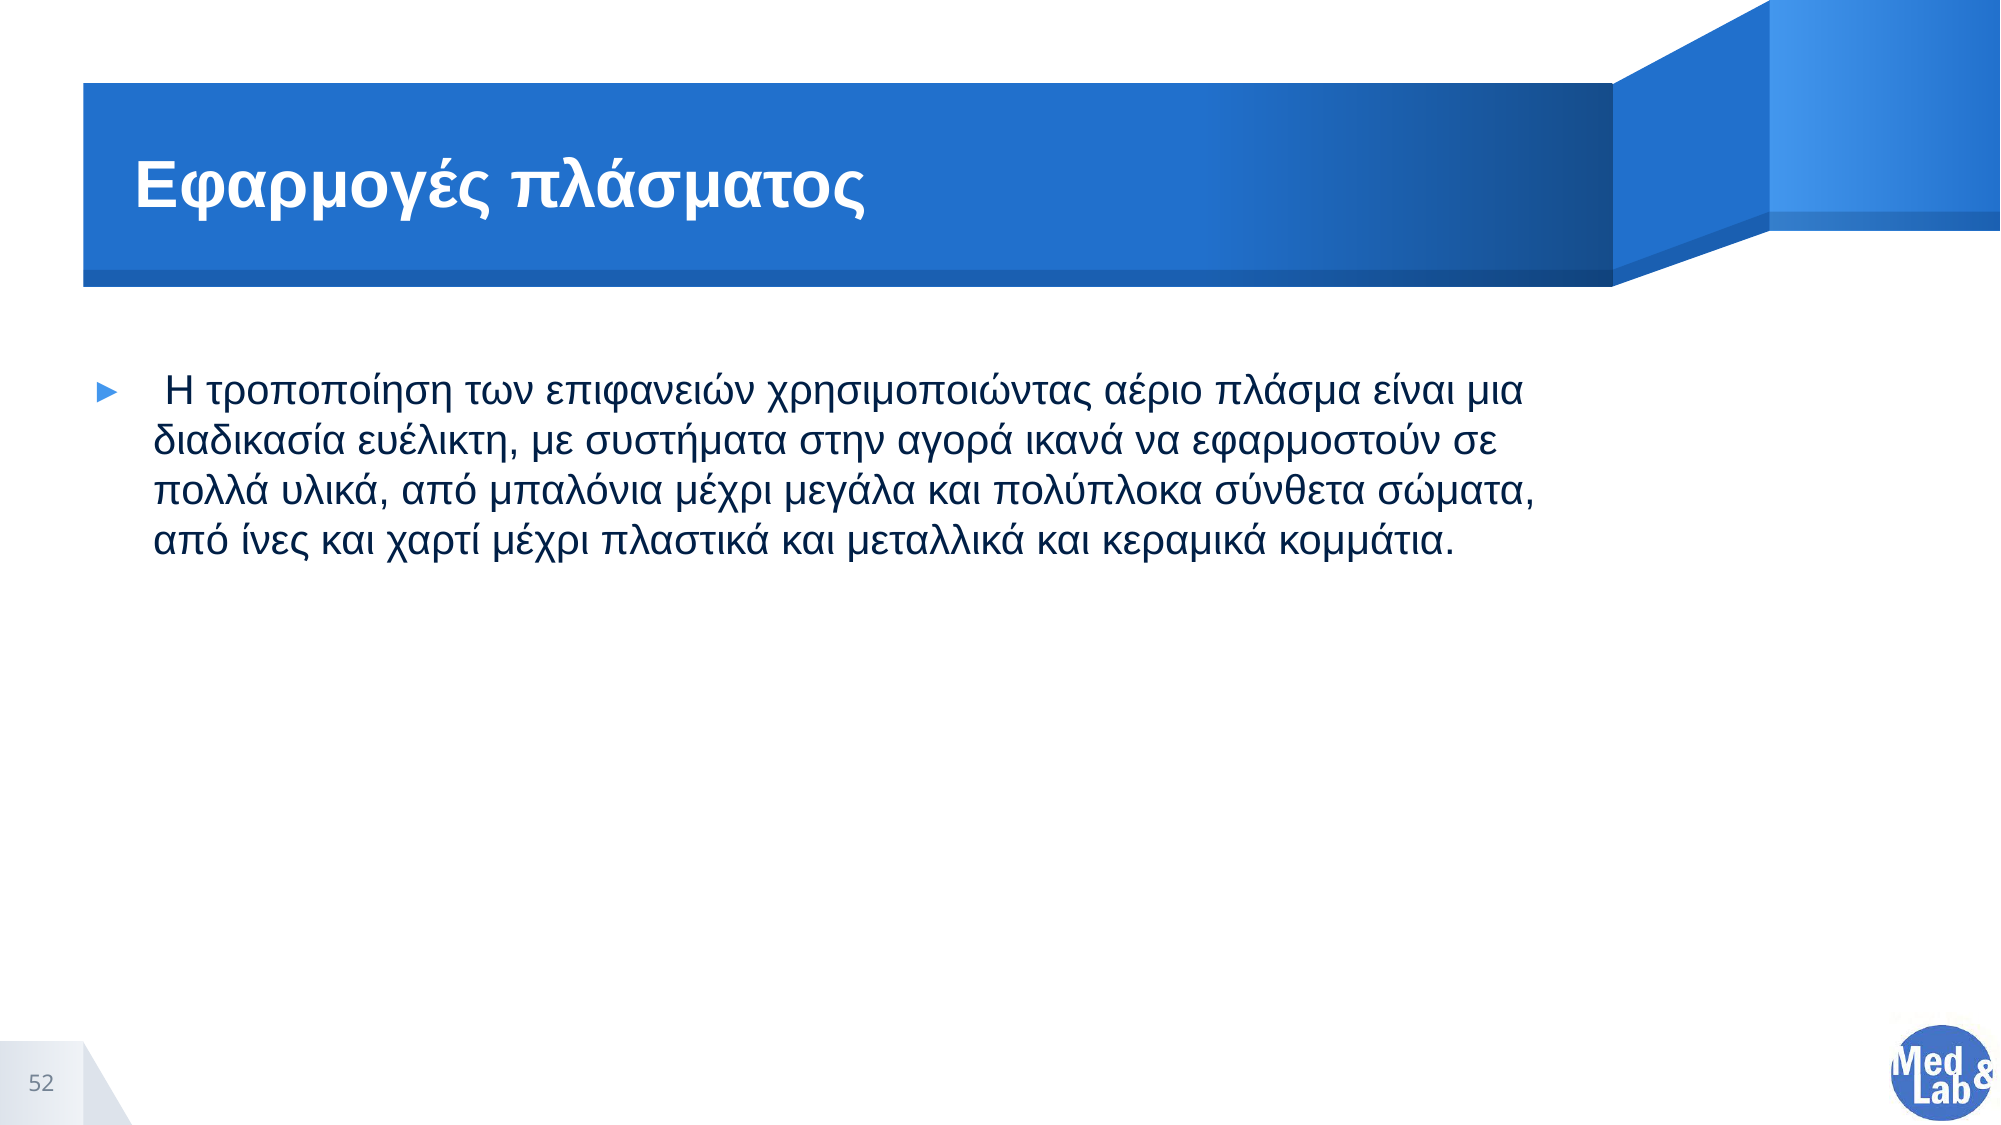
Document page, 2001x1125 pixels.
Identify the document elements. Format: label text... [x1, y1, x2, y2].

picture [1889, 1012, 2000, 1121]
title Εφαρμογές πλάσματος [134, 85, 1613, 287]
list Η τροποποίηση των επιφανειών χρησιμοποιώντας αέριο πλάσμα είναι μια διαδικασία ευέλικτη, με συστήματα στην αγορά ικανά να εφαρμοστούν σε πολλά υλικά, από μπαλόνια μέχρι μεγάλα και πολύπλοκα σύνθετα σώματα, από ίνες και χαρτί μέχρι πλαστικά και μεταλλικά και κεραμικά κομμάτια. [84, 362, 1538, 859]
slide_number 52 [0, 1041, 84, 1125]
